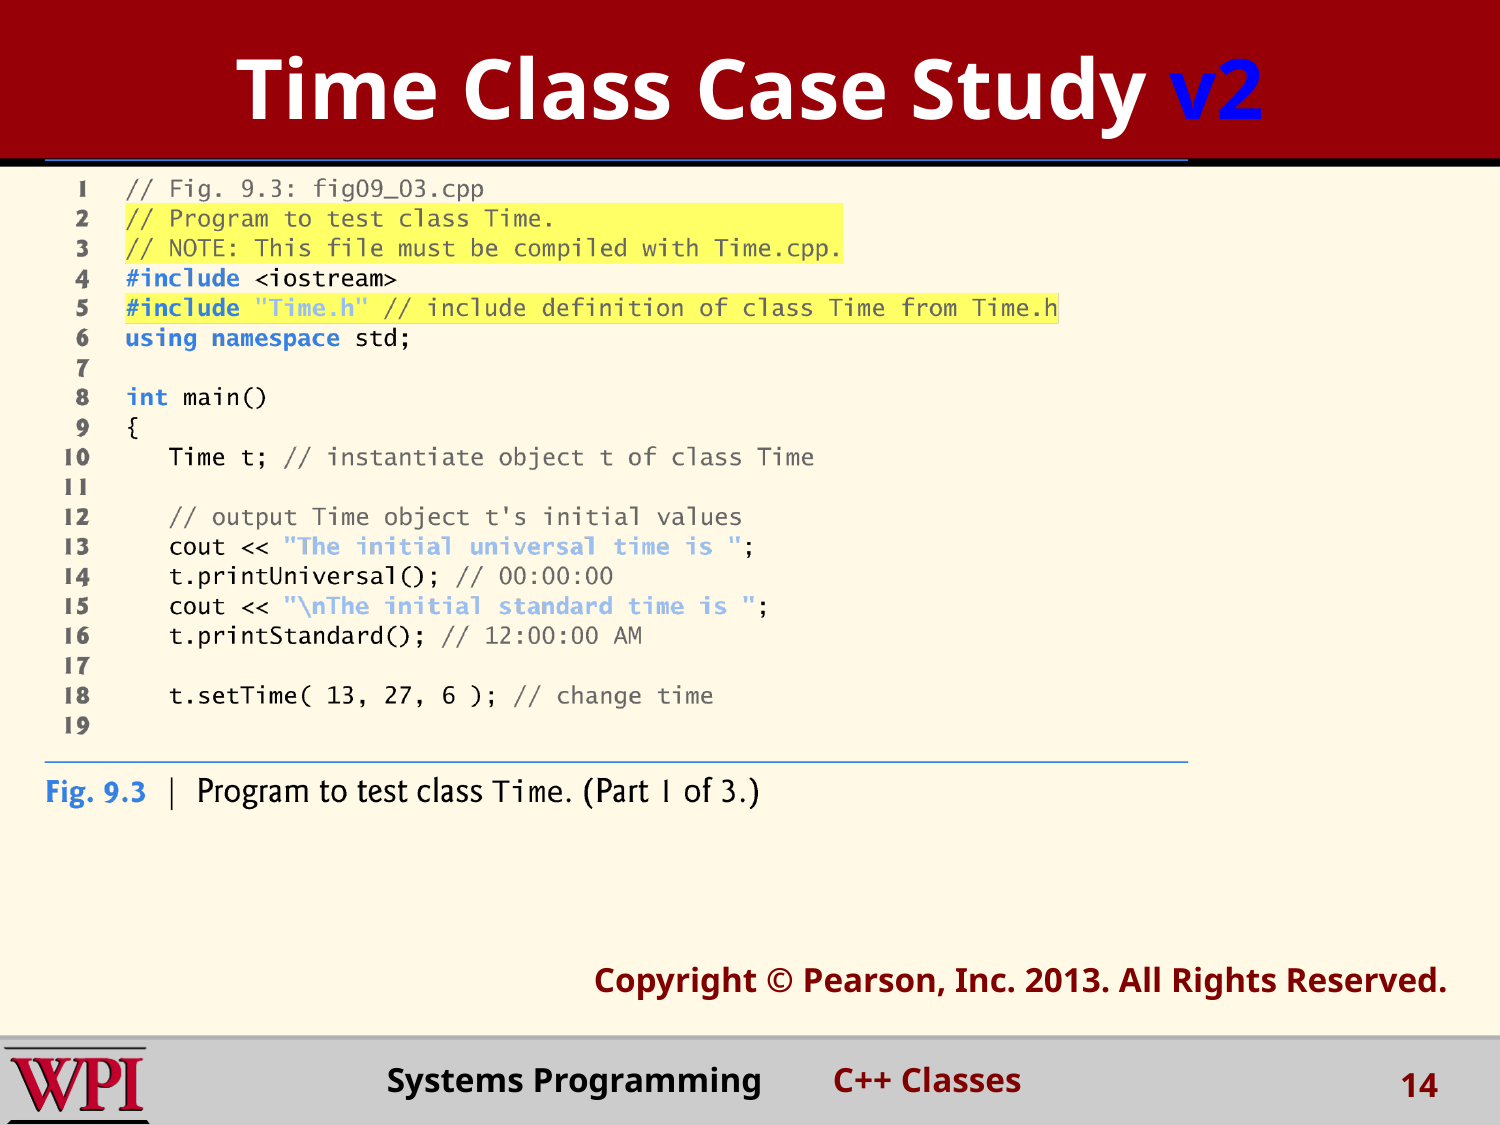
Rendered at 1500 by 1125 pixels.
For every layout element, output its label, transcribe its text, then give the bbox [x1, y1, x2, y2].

picture [0, 1040, 1500, 1125]
text_box Time Class Case Study v2 [29, 18, 1471, 105]
footer Systems Programming C++ Classes [371, 1051, 1211, 1118]
slide_number 14 [1344, 1056, 1495, 1095]
picture [0, 0, 1500, 1035]
